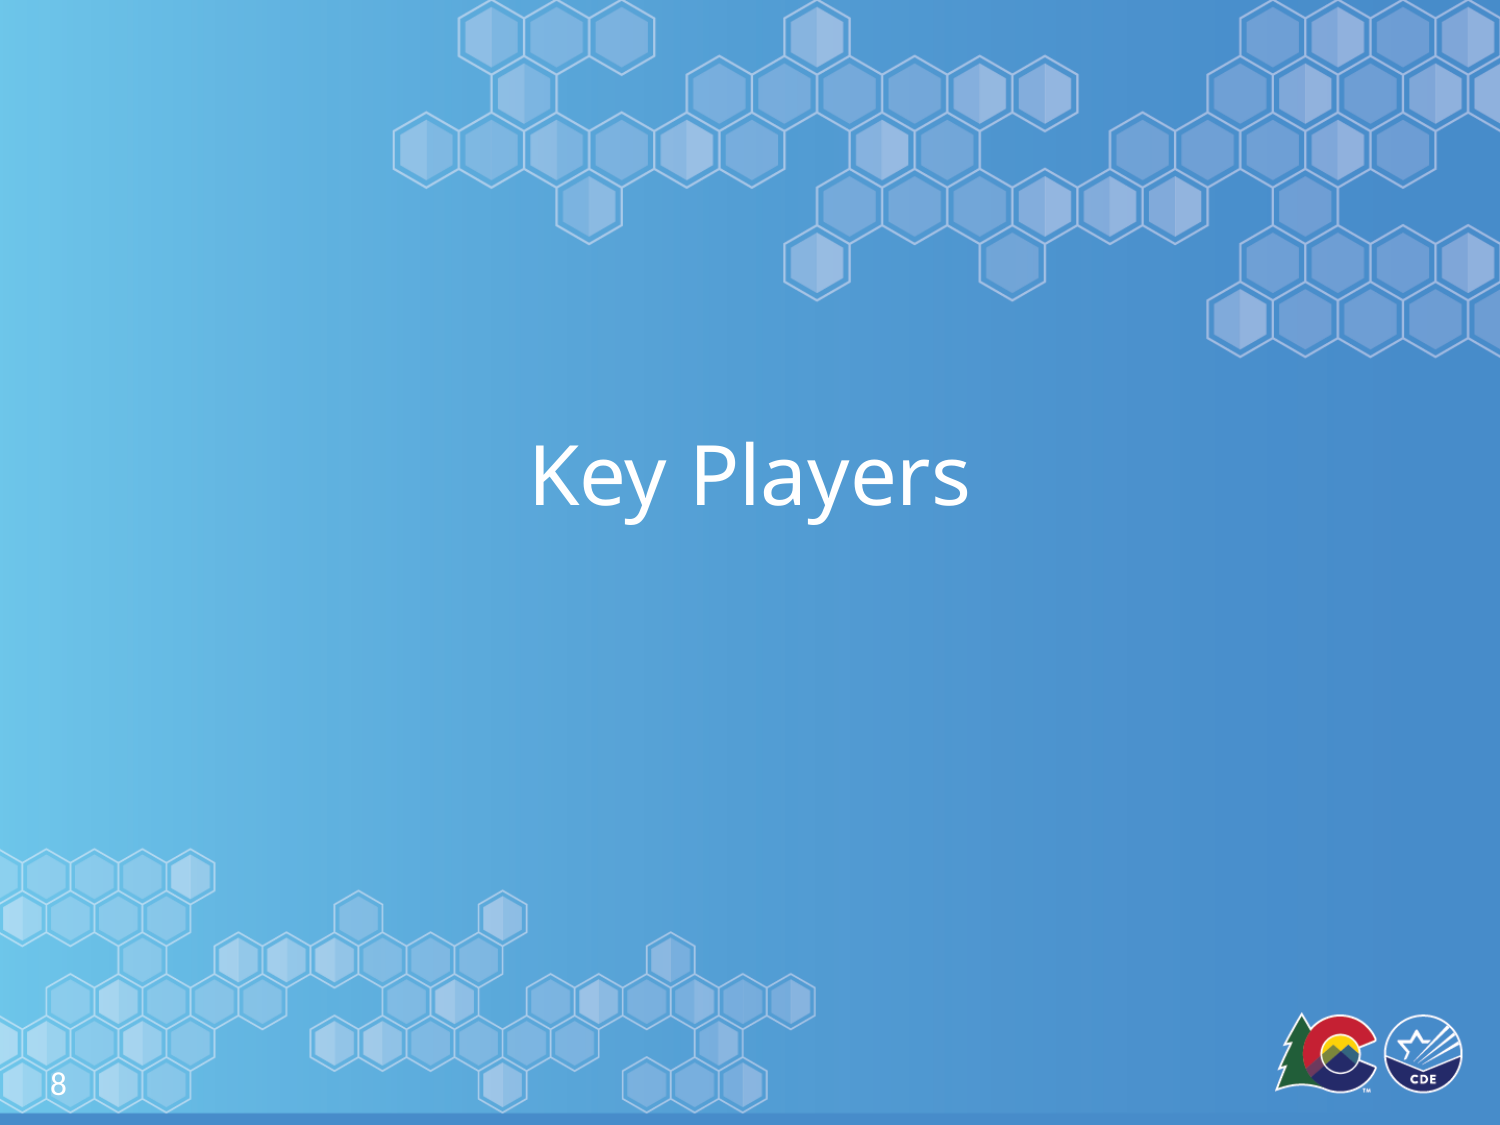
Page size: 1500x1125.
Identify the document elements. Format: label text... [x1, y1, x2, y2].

title Key Players [112, 425, 1388, 810]
picture [0, 0, 1500, 1125]
slide_number 8 [35, 1054, 373, 1115]
